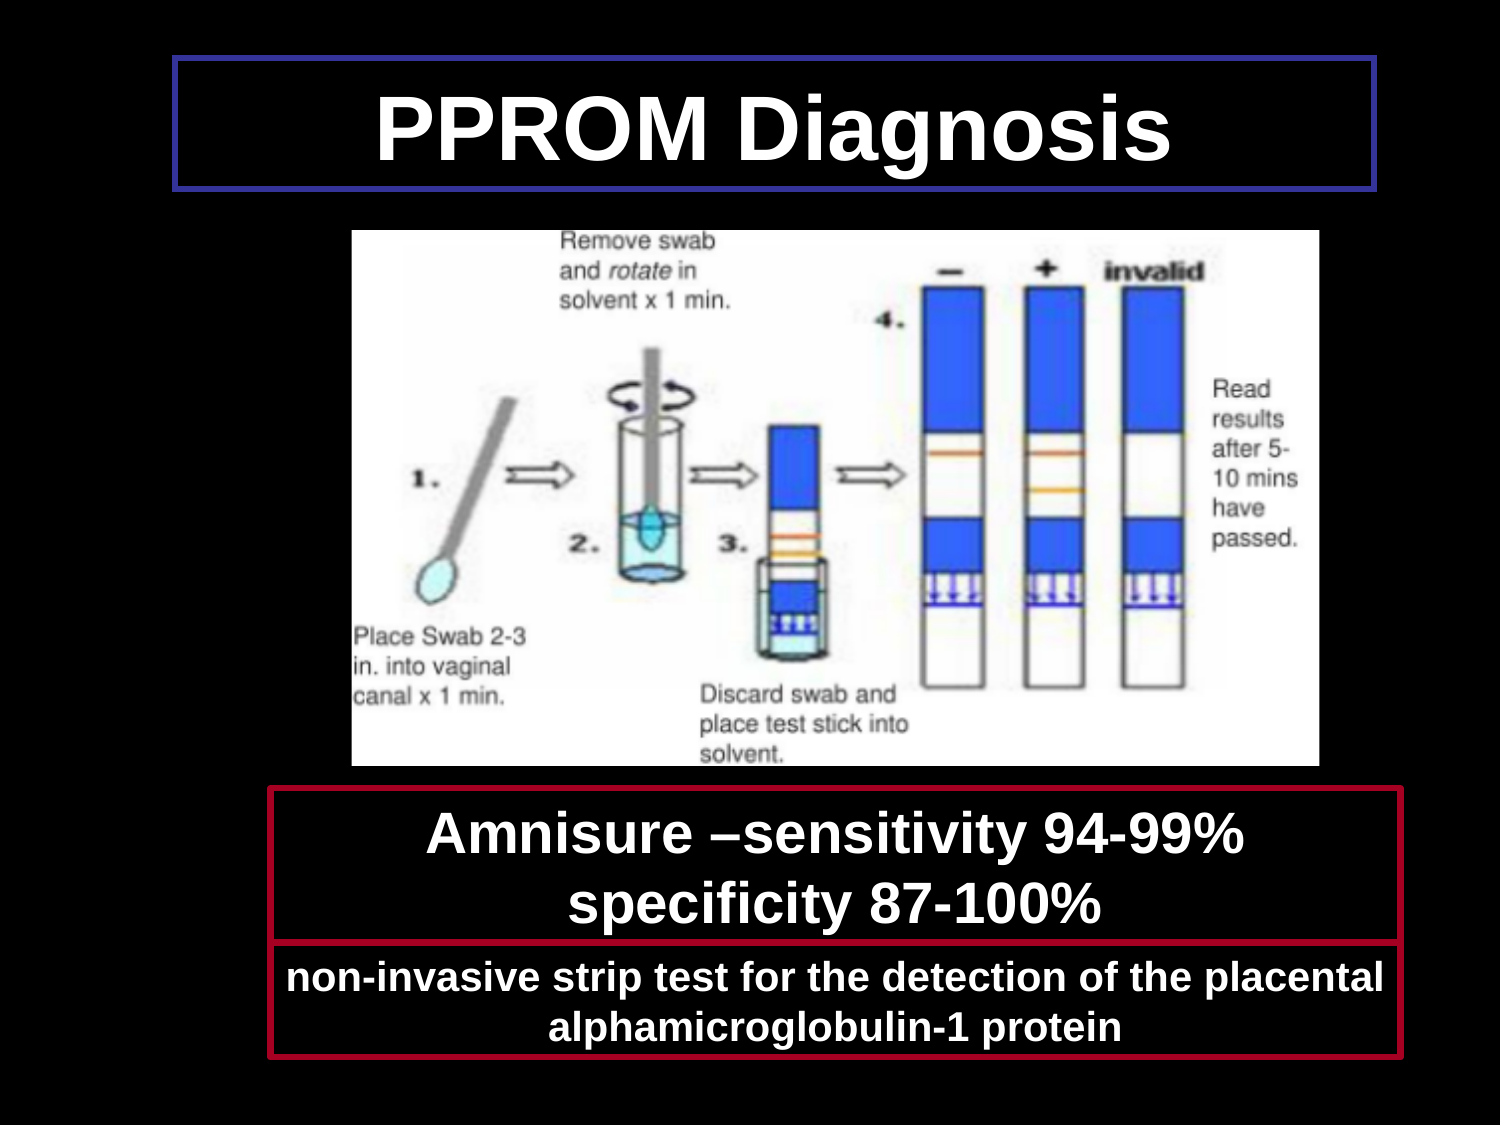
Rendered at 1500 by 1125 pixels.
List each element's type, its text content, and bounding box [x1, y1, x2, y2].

picture [351, 229, 1320, 767]
title PPROM Diagnosis [172, 55, 1377, 192]
text_box non-invasive strip test for the detection of the placental alphamicroglobulin-1 protein [270, 943, 1401, 1058]
text_box Amnisure –sensitivity 94-99% specificity 87-100% [270, 788, 1401, 943]
